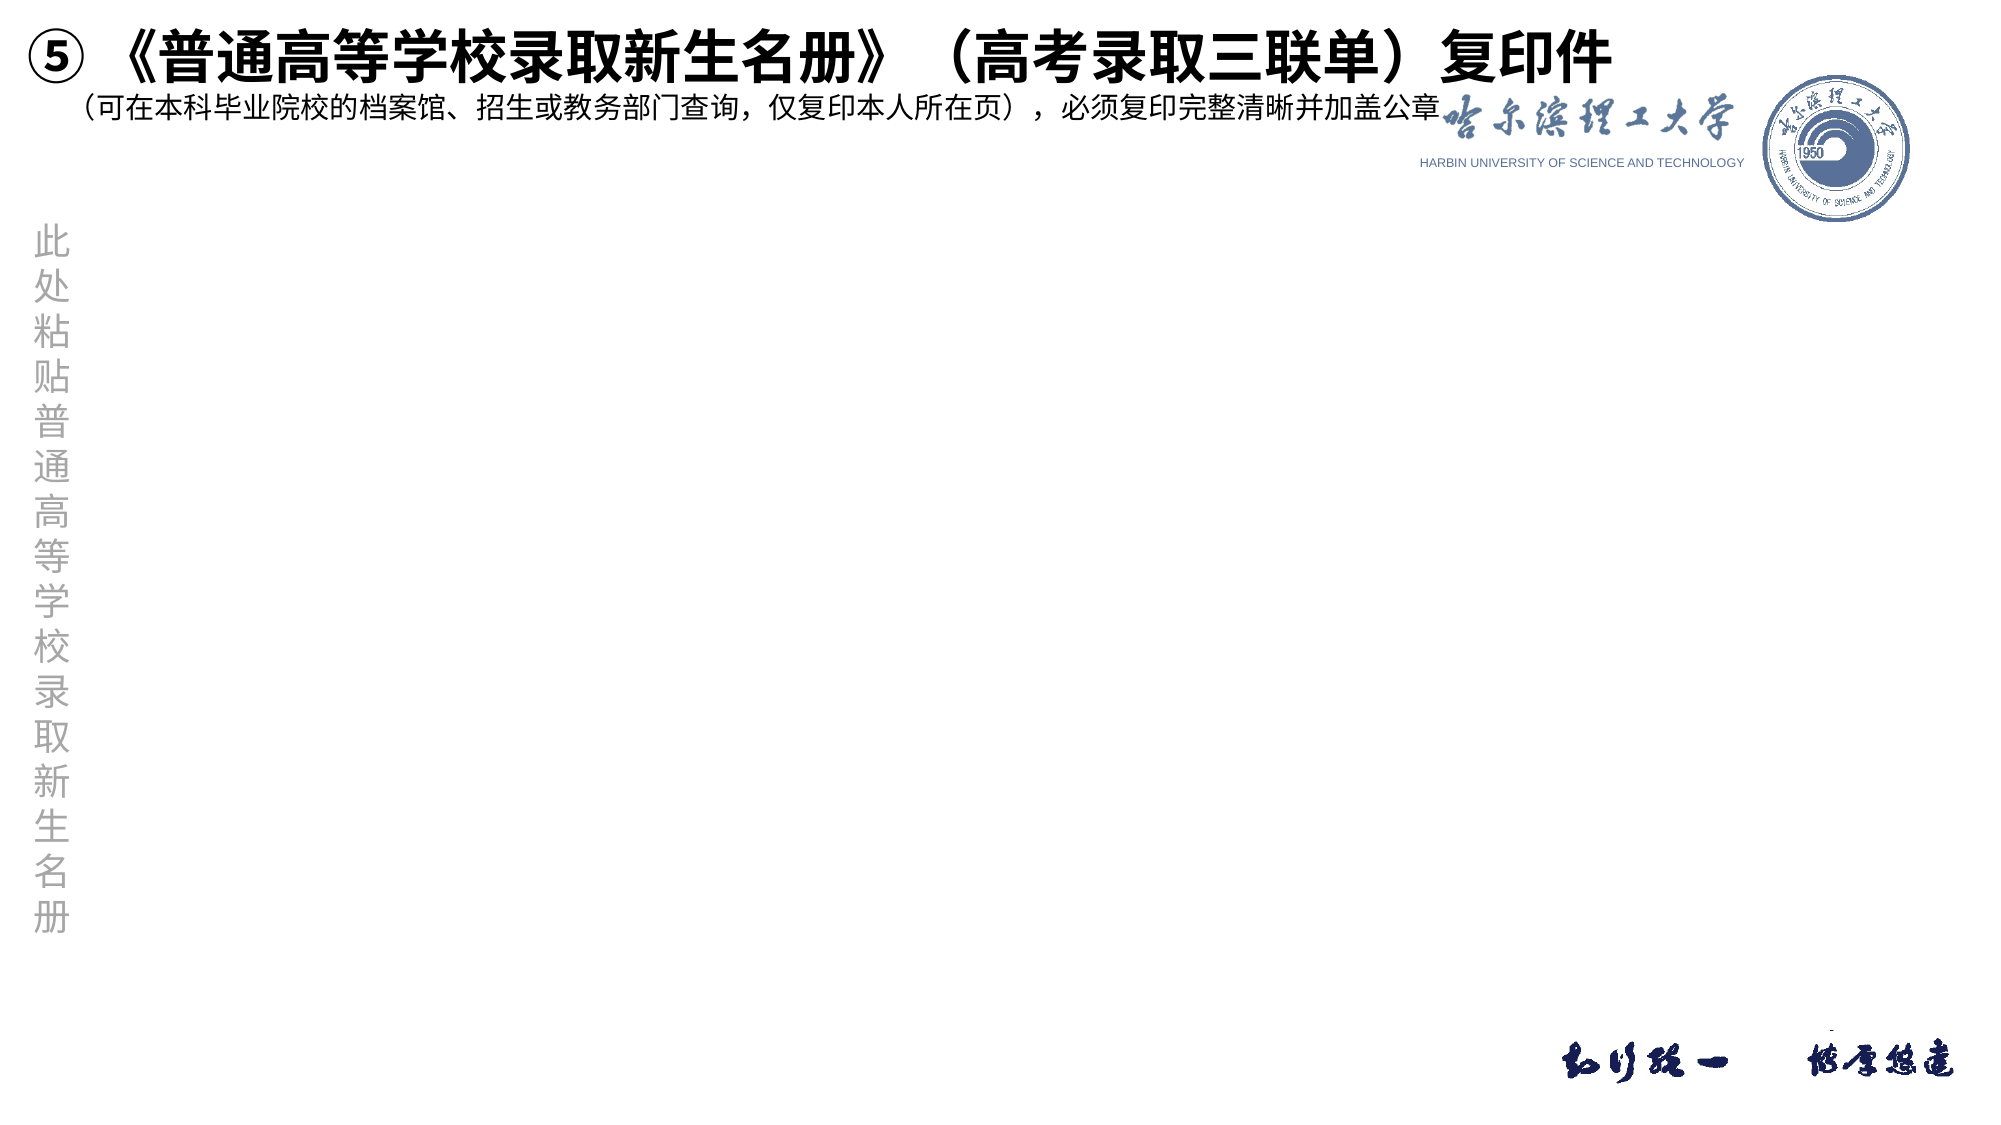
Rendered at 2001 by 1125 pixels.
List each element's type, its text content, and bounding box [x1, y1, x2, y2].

picture [1792, 1030, 1971, 1094]
picture [1429, 52, 1740, 271]
text_box ⑤《普通高等学校录取新生名册》（高考录取三联单）复印件 （可在本科毕业院校的档案馆、招生或教务部门查询，仅复印本人所在页），必须复印完整清晰并加盖公章 [12, 12, 1629, 133]
picture [1752, 29, 1920, 267]
text_box 此 处 粘 贴普通高等学校录取新生名册 [18, 210, 86, 946]
picture [1548, 1030, 1744, 1089]
